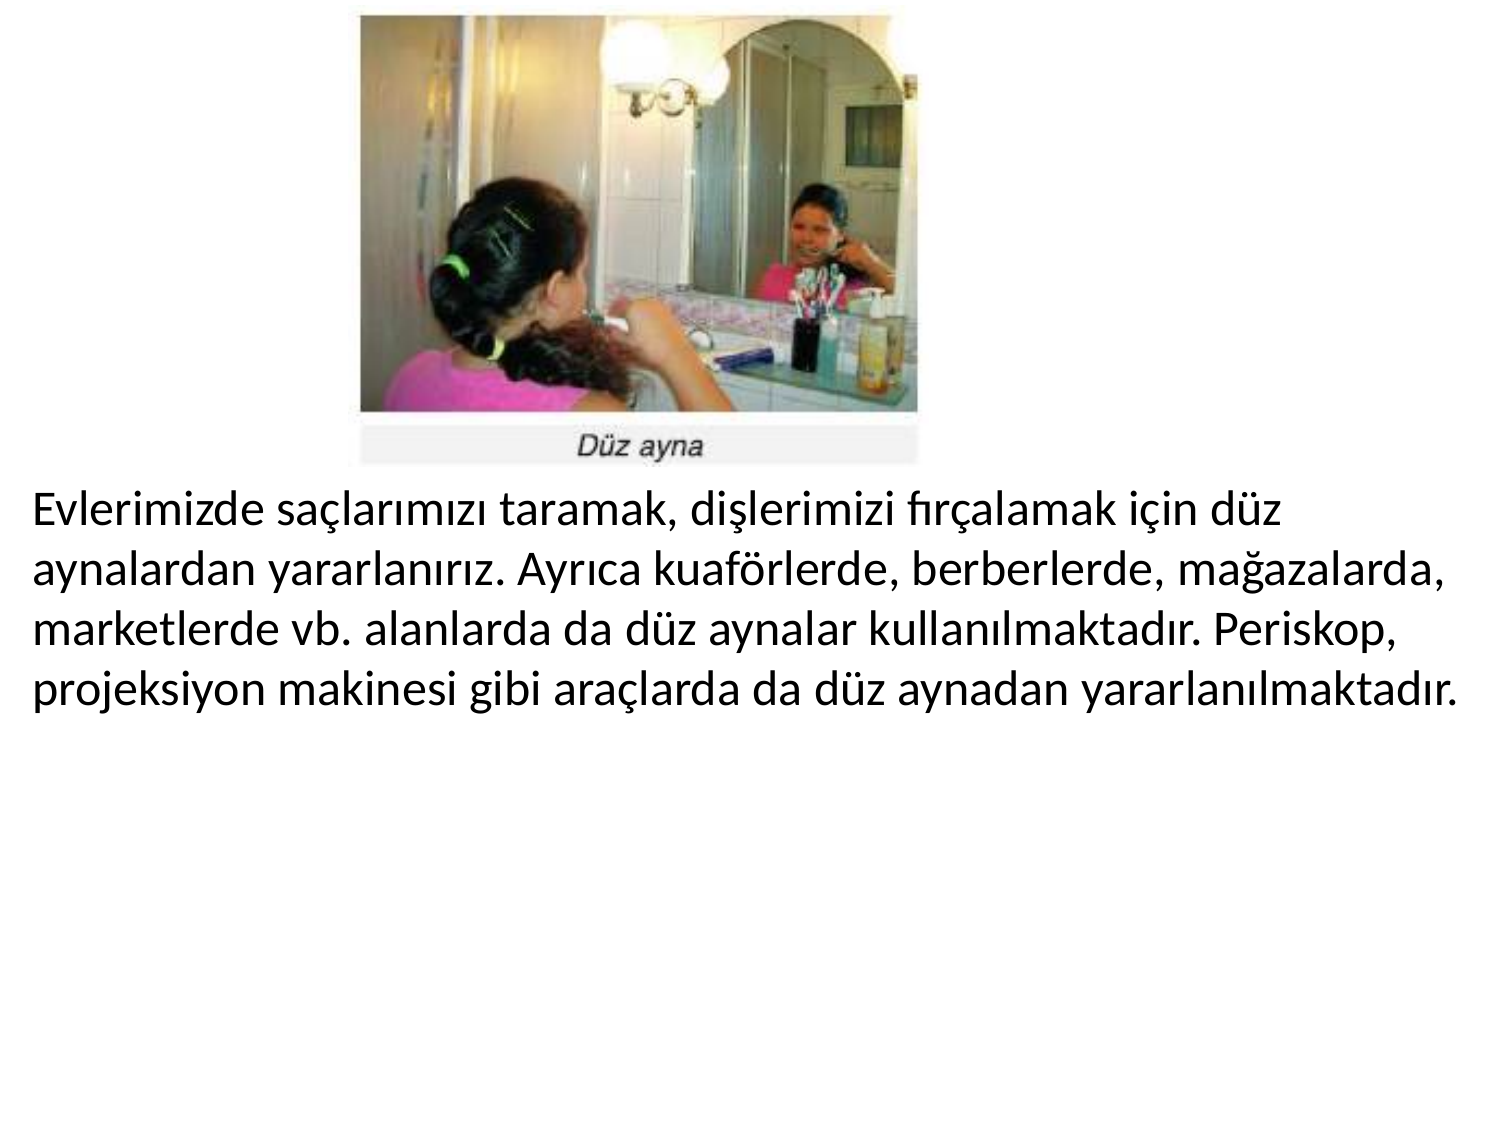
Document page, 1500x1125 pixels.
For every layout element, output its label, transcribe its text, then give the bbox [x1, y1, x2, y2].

text_box Evlerimizde saçlarımızı taramak, dişlerimizi fırçalamak için düz aynalardan yararlanırız. Ayrıca kuaförlerde, berberlerde, mağazalarda, marketlerde vb. alanlarda da düz aynalar kullanılmaktadır. Periskop, projeksiyon makinesi gibi araçlarda da düz aynadan yararlanılmaktadır. [17, 468, 1483, 724]
picture [348, 5, 929, 467]
